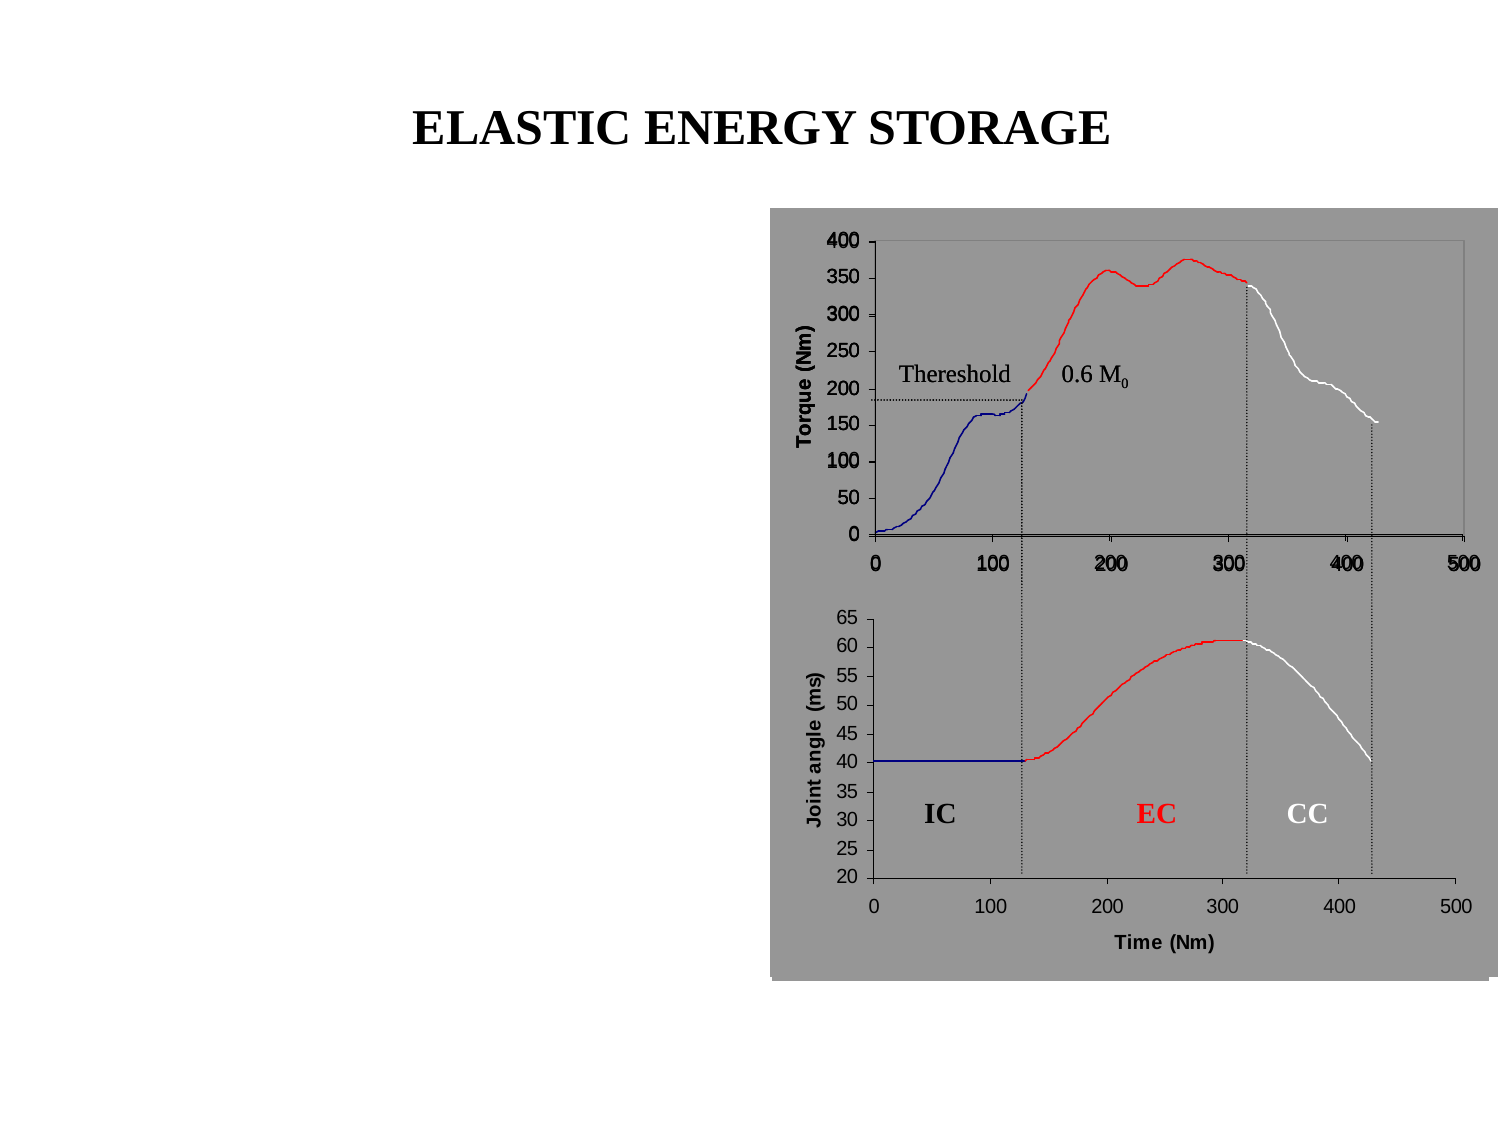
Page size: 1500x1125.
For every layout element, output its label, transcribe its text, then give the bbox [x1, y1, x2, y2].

text_box ELASTIC ENERGY STORAGE [87, 87, 1438, 163]
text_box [762, 199, 1500, 580]
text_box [763, 577, 1498, 988]
